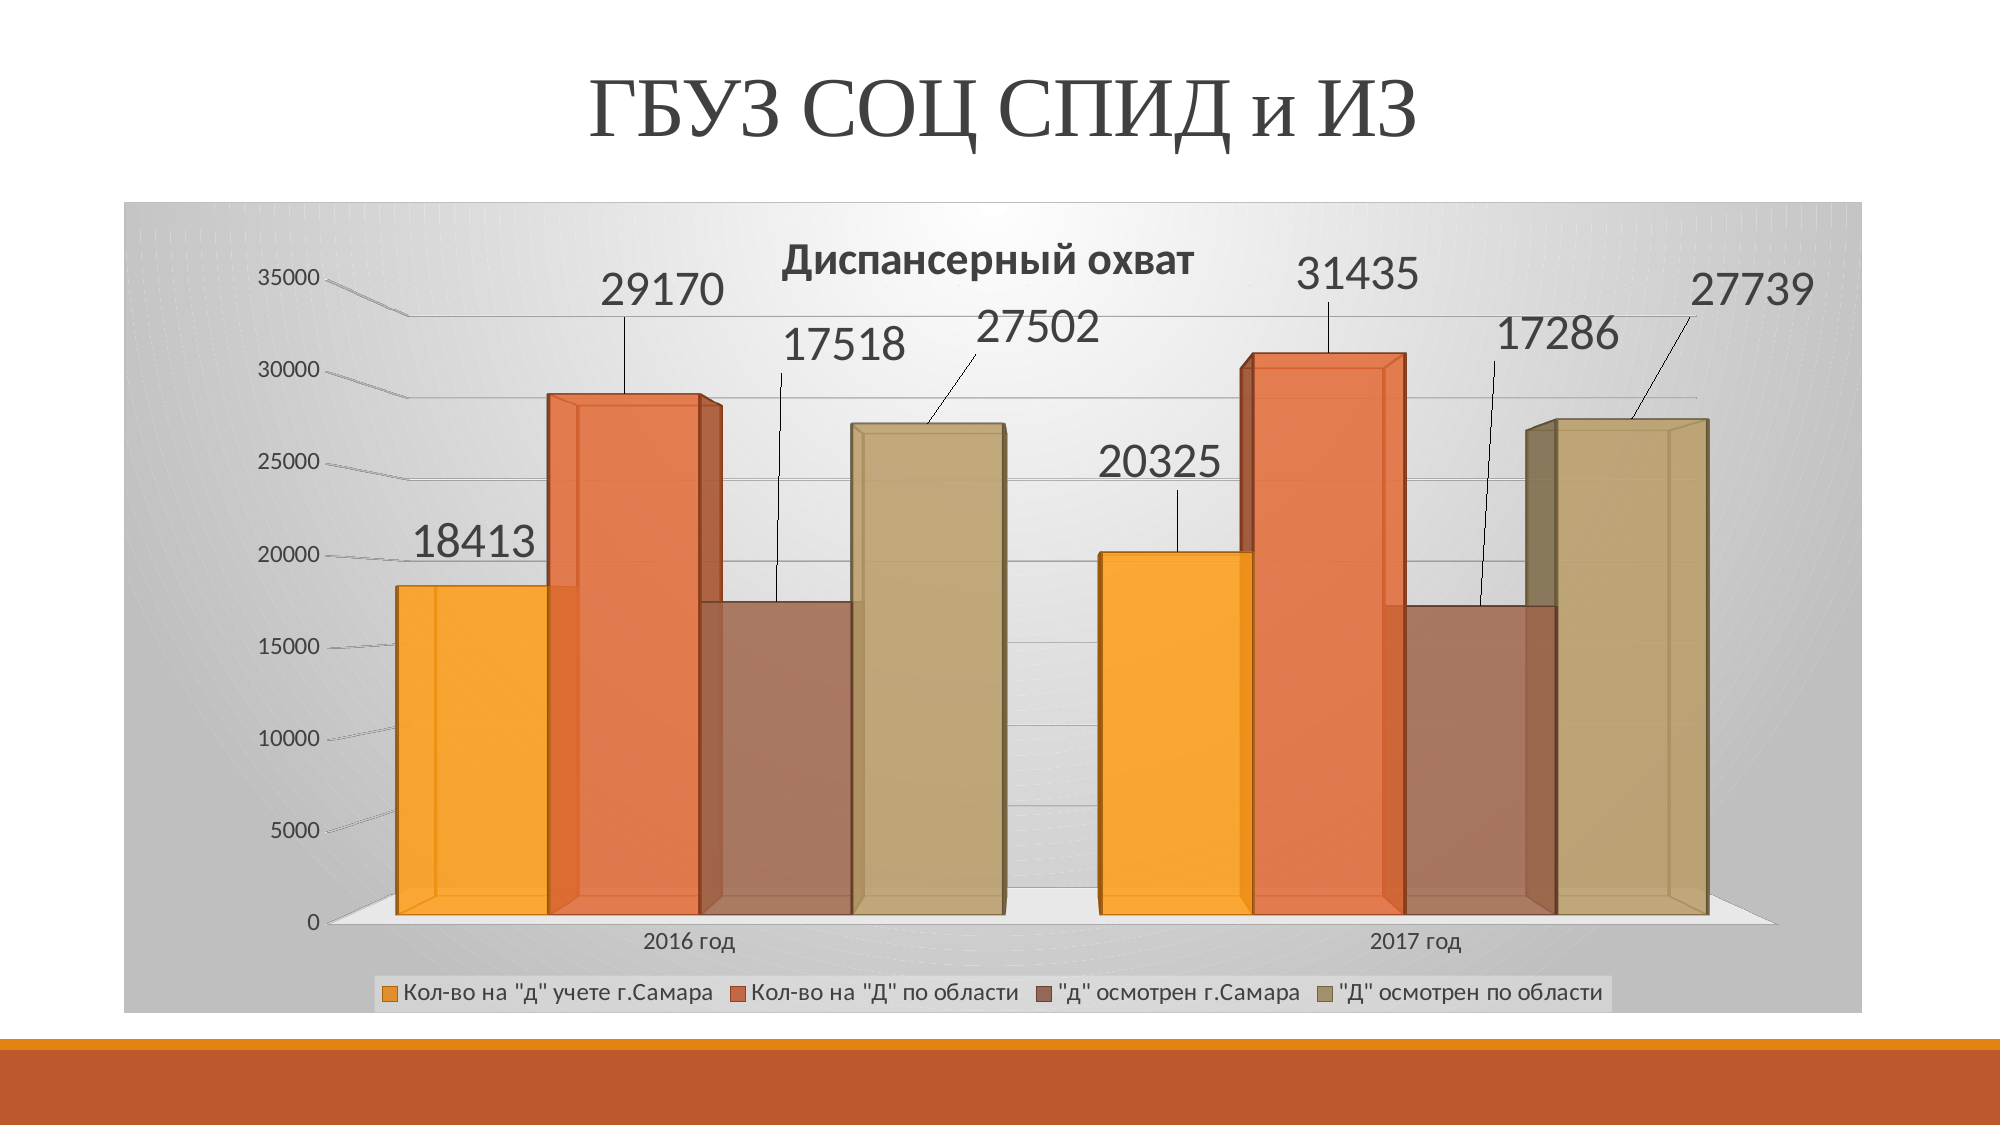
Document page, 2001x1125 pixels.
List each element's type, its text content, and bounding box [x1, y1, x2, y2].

chart [123, 201, 1863, 1014]
title ГБУЗ СОЦ СПИД и ИЗ [145, 59, 1863, 162]
